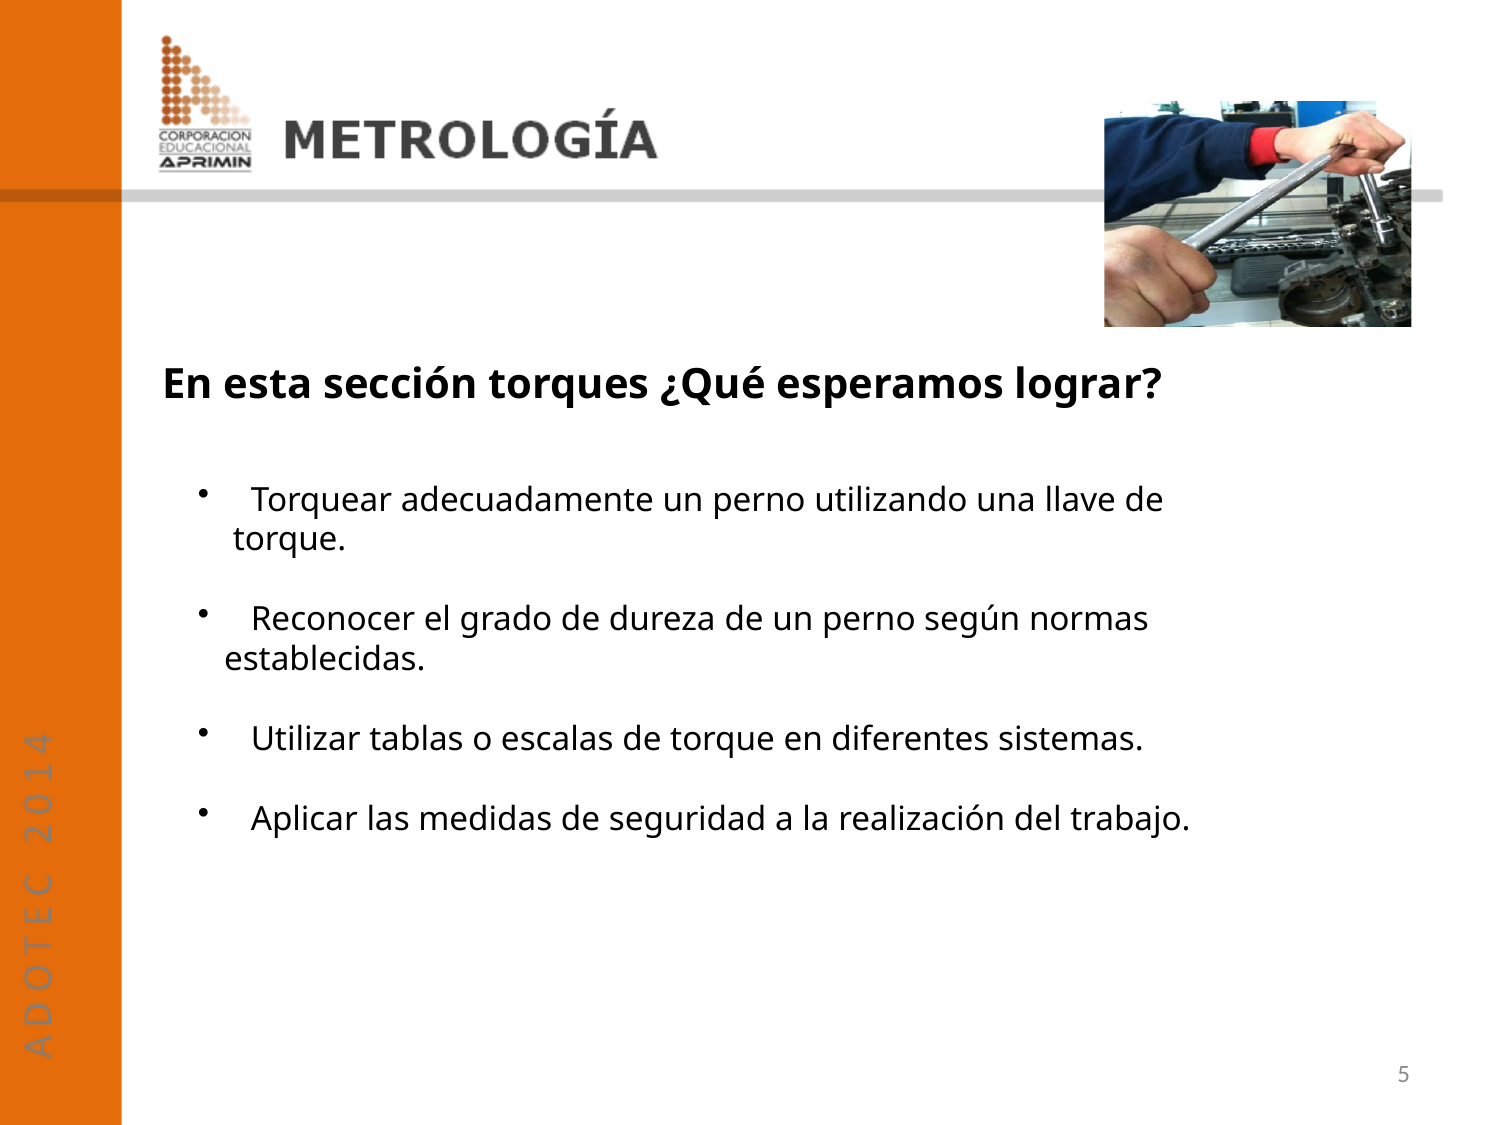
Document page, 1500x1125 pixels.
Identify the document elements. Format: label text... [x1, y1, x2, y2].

text_box Torquear adecuadamente un perno utilizando una llave de torque. Reconocer el grado de dureza de un perno según normas establecidas. Utilizar tablas o escalas de torque en diferentes sistemas. Aplicar las medidas de seguridad a la realización del trabajo. [182, 470, 1447, 845]
text_box En esta sección torques ¿Qué esperamos lograr? [147, 324, 1459, 415]
slide_number 5 [1074, 1042, 1425, 1103]
picture [0, 0, 1500, 1125]
